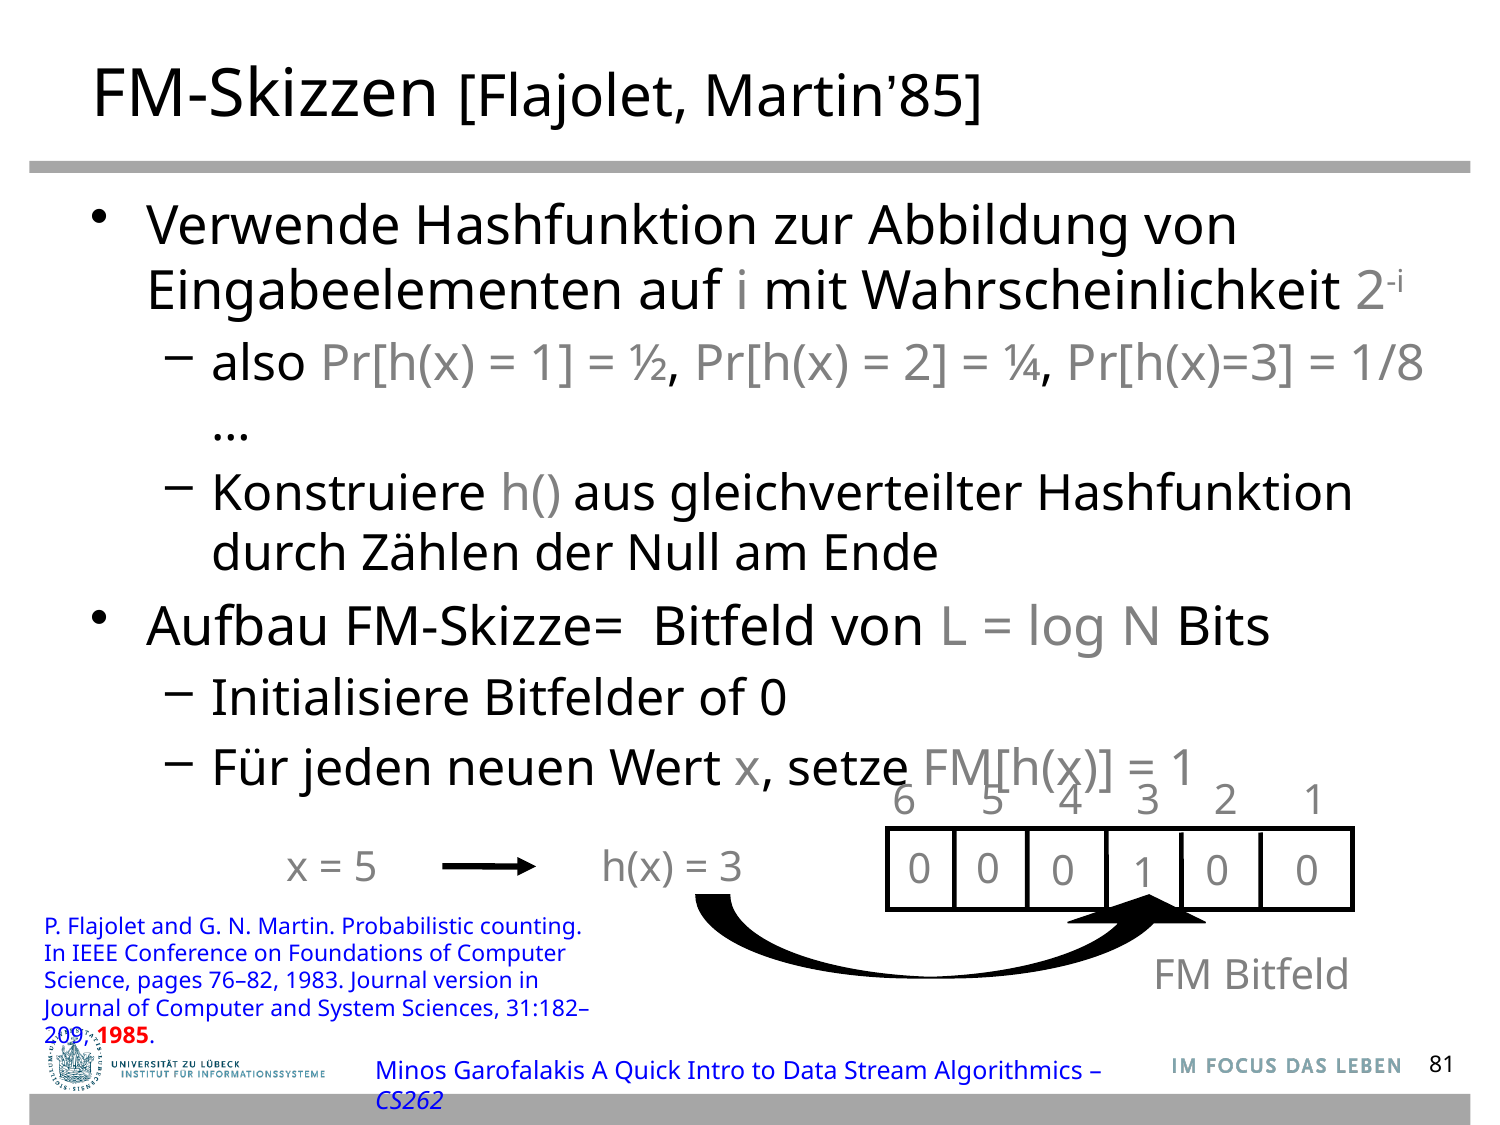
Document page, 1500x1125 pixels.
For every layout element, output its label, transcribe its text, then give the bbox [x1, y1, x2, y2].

text_box 6 5 4 3 2 1 [873, 765, 1346, 831]
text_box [442, 832, 759, 899]
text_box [887, 828, 1353, 912]
title FM-Skizzen [Flajolet, Martin’85] [76, 42, 1427, 126]
list Verwende Hashfunktion zur Abbildung von Eingabeelementen auf i mit Wahrscheinlichkeit 2-i also Pr[h(x) = 1] = ½, Pr[h(x) = 2] = ¼, Pr[h(x)=3] = 1/8 … Konstruiere h() aus gleichverteilter Hashfunktion durch Zählen der Null am Ende Aufbau FM-Skizze= Bitfeld von L = log N Bits Initialisiere Bitfelder of 0 Für jeden neuen Wert x, setze FM[h(x)] = 1 [75, 182, 1459, 998]
footer Minos Garofalakis A Quick Intro to Data Stream Algorithmics – CS262 [621, 1046, 1128, 1083]
text_box x = 5 [271, 832, 393, 898]
text_box [697, 906, 1206, 978]
text_box P. Flajolet and G. N. Martin. Probabilistic counting. In IEEE Conference on Foundations of Computer Science, pages 76–82, 1983. Journal version in Journal of Computer and System Sciences, 31:182–209, 1985. [29, 903, 621, 1084]
slide_number 81 [1305, 1050, 1471, 1083]
text_box FM Bitfeld [1138, 940, 1366, 1006]
picture [1173, 1058, 1305, 1073]
